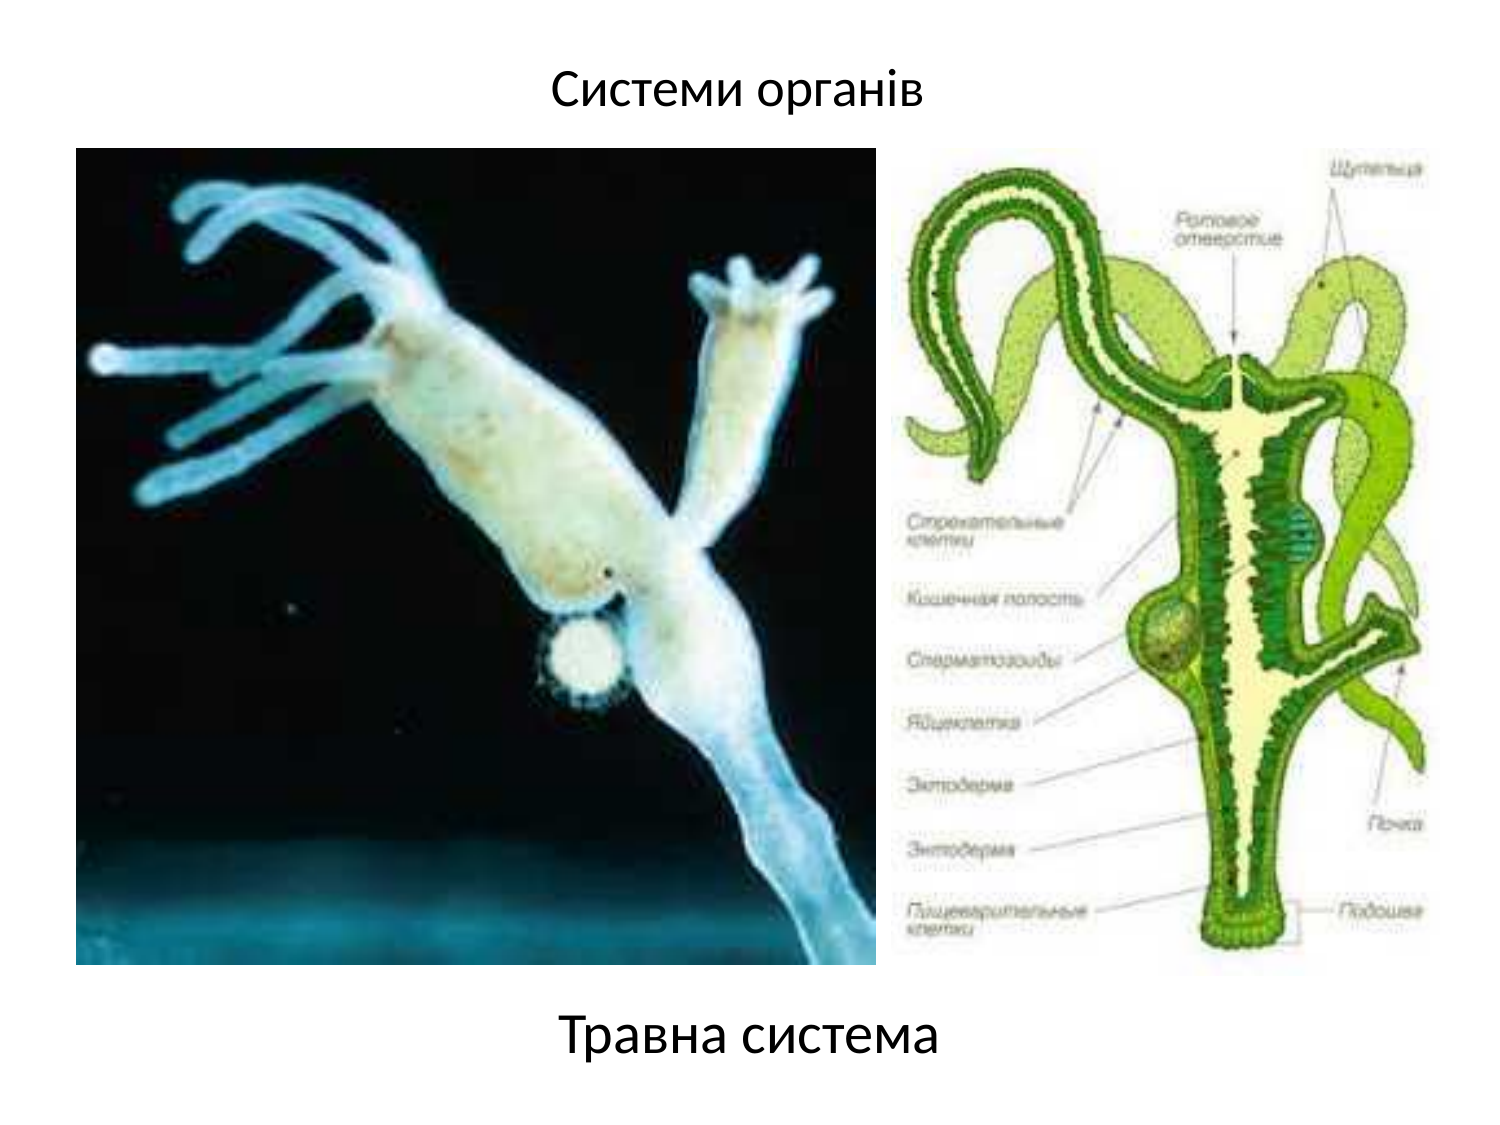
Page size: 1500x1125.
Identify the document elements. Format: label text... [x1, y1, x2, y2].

picture [891, 148, 1440, 977]
picture [76, 148, 876, 965]
list Травна система [75, 987, 1425, 1083]
title Системи органів [75, 45, 1425, 126]
